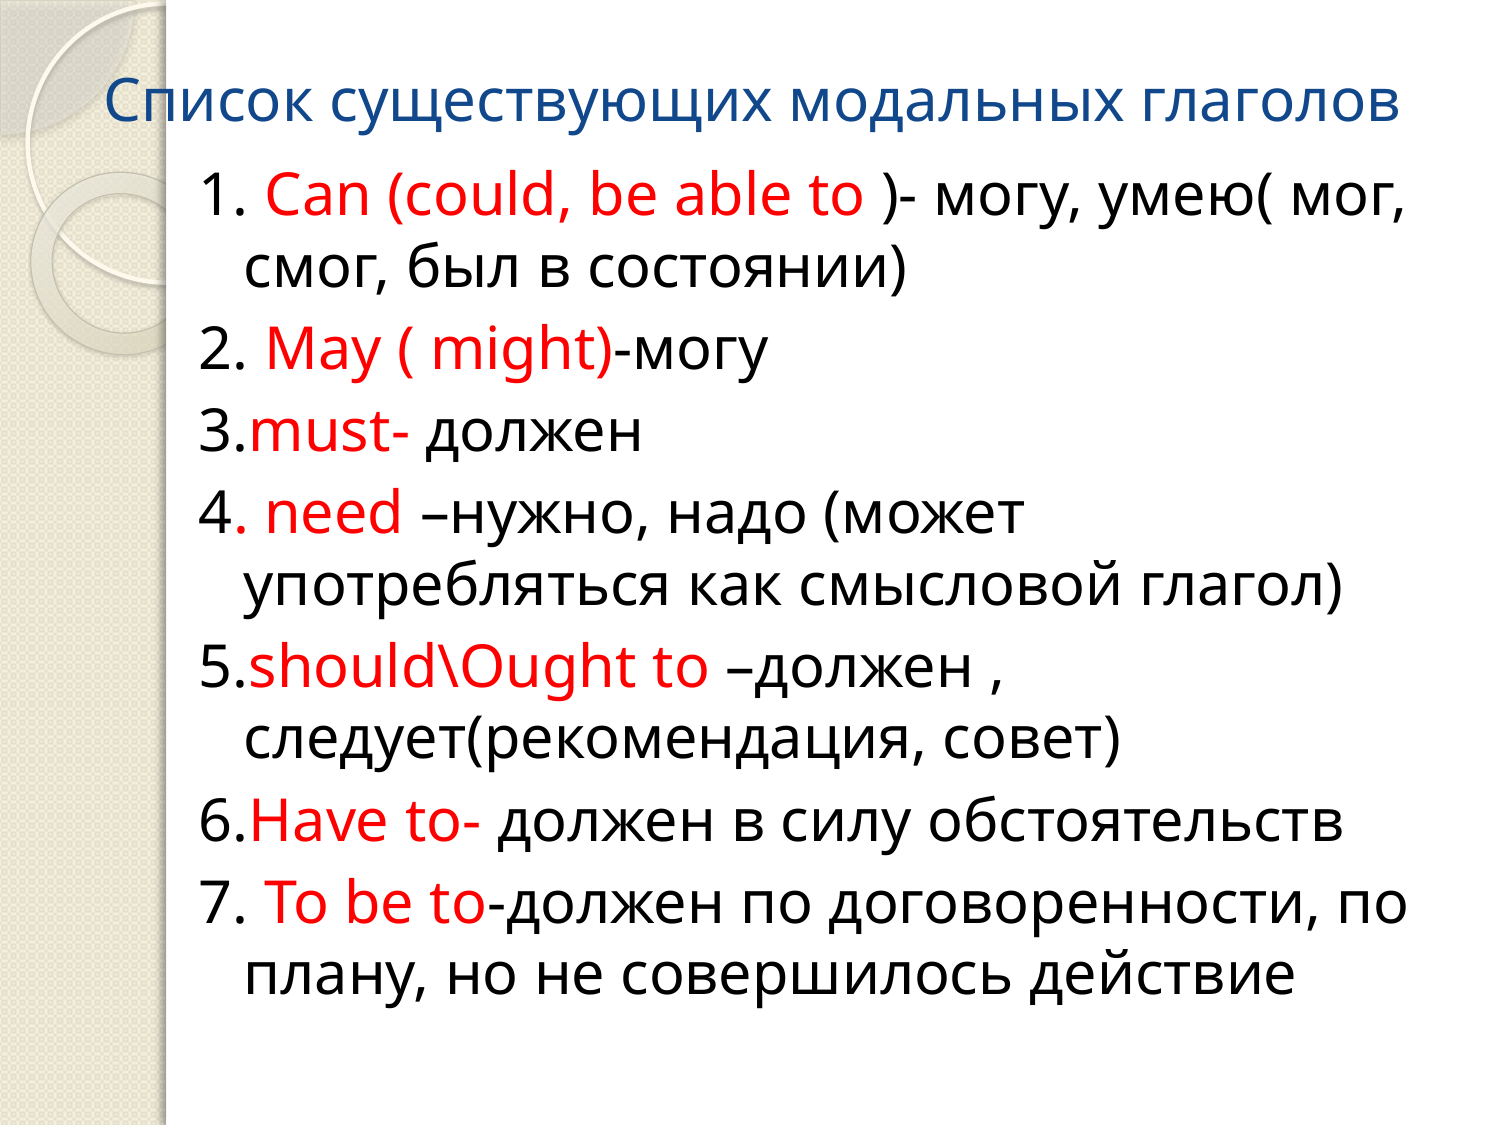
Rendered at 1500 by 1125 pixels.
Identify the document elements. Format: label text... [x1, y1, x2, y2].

list 1. Can (could, be able to )- могу, умею( мог, смог, был в состоянии) 2. May ( might)-могу 3.must- должен 4. need –нужно, надо (может употребляться как смысловой глагол) 5.should\Ought to –должен , следует(рекомендация, совет) 6.Have to- должен в силу обстоятельств 7. To be to-должен по договоренности, по плану, но не совершилось действие [171, 149, 1466, 1025]
title Список существующих модальных глаголов [88, 45, 1466, 149]
